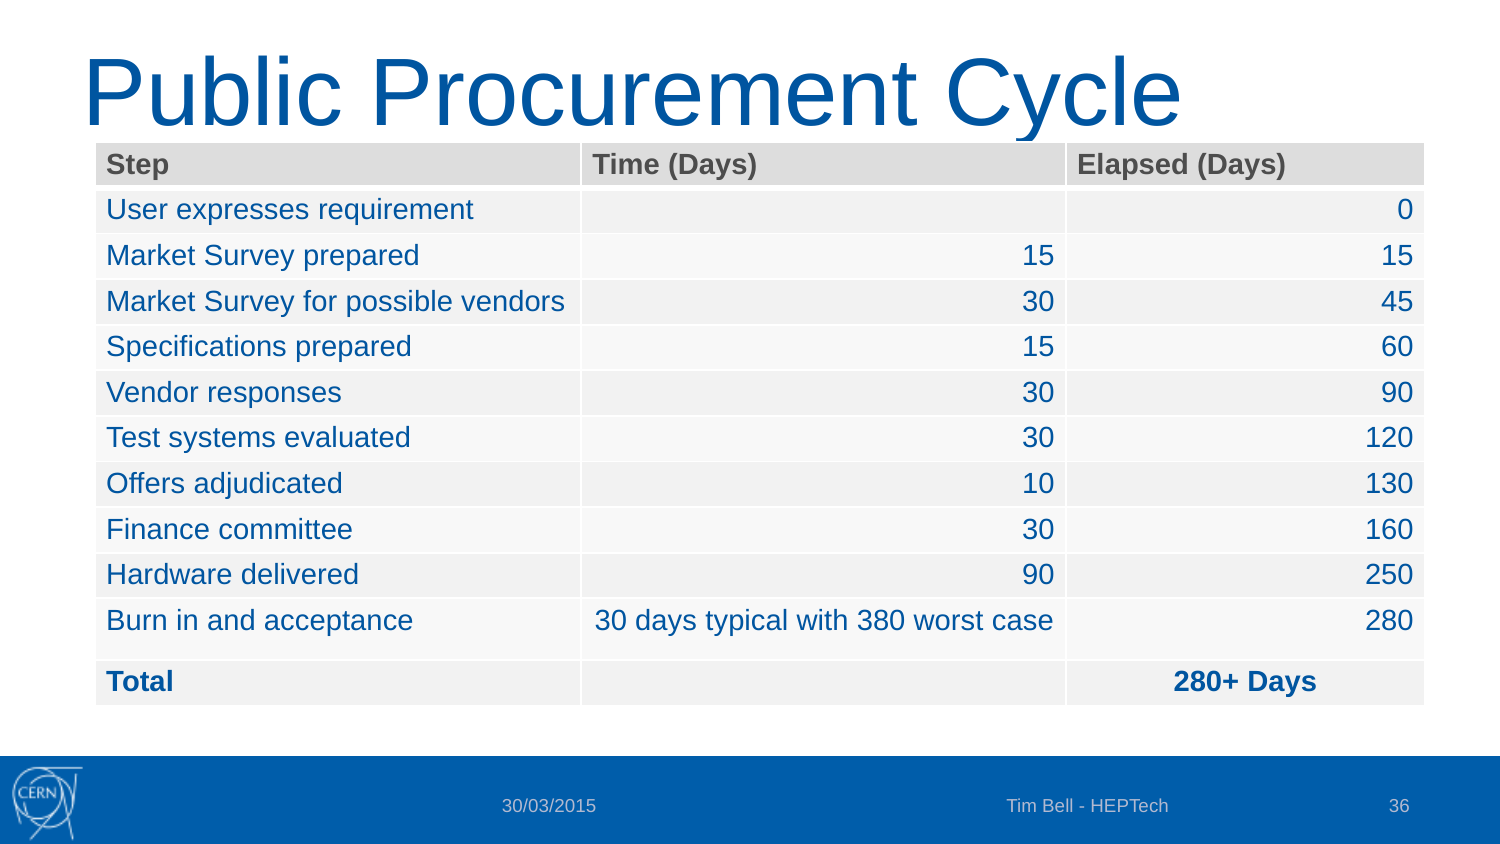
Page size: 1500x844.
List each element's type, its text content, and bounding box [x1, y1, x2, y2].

table_cell 0 [1067, 191, 1424, 233]
table_cell 160 [1067, 508, 1424, 552]
table_cell [582, 191, 1065, 233]
table_cell 30 [582, 417, 1065, 461]
table_cell Test systems evaluated [96, 417, 580, 461]
table_cell Vendor responses [96, 371, 580, 415]
table_cell 30 [582, 371, 1065, 415]
table_cell 15 [582, 326, 1065, 369]
table_cell 280 [1067, 599, 1424, 659]
table_cell 90 [582, 554, 1065, 597]
table_cell Specifications prepared [96, 326, 580, 369]
table_header Time (Days) [582, 143, 1065, 185]
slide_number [486, 782, 837, 828]
table_cell Finance committee [96, 508, 580, 552]
table_cell Hardware delivered [96, 554, 580, 597]
table_header Elapsed (Days) [1067, 143, 1424, 185]
table_cell 10 [582, 462, 1065, 506]
table_cell 15 [1067, 234, 1424, 278]
table_cell 120 [1067, 417, 1424, 461]
table_cell 130 [1067, 462, 1424, 506]
table_cell 280+ Days [1067, 661, 1424, 705]
table_cell Burn in and acceptance [96, 599, 580, 659]
table_cell 30 [582, 280, 1065, 324]
slide_number 36 [1342, 782, 1425, 828]
table_cell 60 [1067, 326, 1424, 369]
title Public Procurement Cycle [75, 28, 1425, 145]
table_cell User expresses requirement [96, 191, 580, 233]
table_cell 90 [1067, 371, 1424, 415]
table_cell Offers adjudicated [96, 462, 580, 506]
table_cell Market Survey for possible vendors [96, 280, 580, 324]
table_header Step [96, 143, 580, 185]
table_cell 250 [1067, 554, 1424, 597]
table_cell 45 [1067, 280, 1424, 324]
table_cell 30 days typical with 380 worst case [582, 599, 1065, 659]
table_cell [582, 661, 1065, 705]
table_cell Total [96, 661, 580, 705]
table_cell Market Survey prepared [96, 234, 580, 278]
table_cell 15 [582, 234, 1065, 278]
footer Tim Bell - HEPTech [850, 782, 1326, 828]
table_cell 30 [582, 508, 1065, 552]
